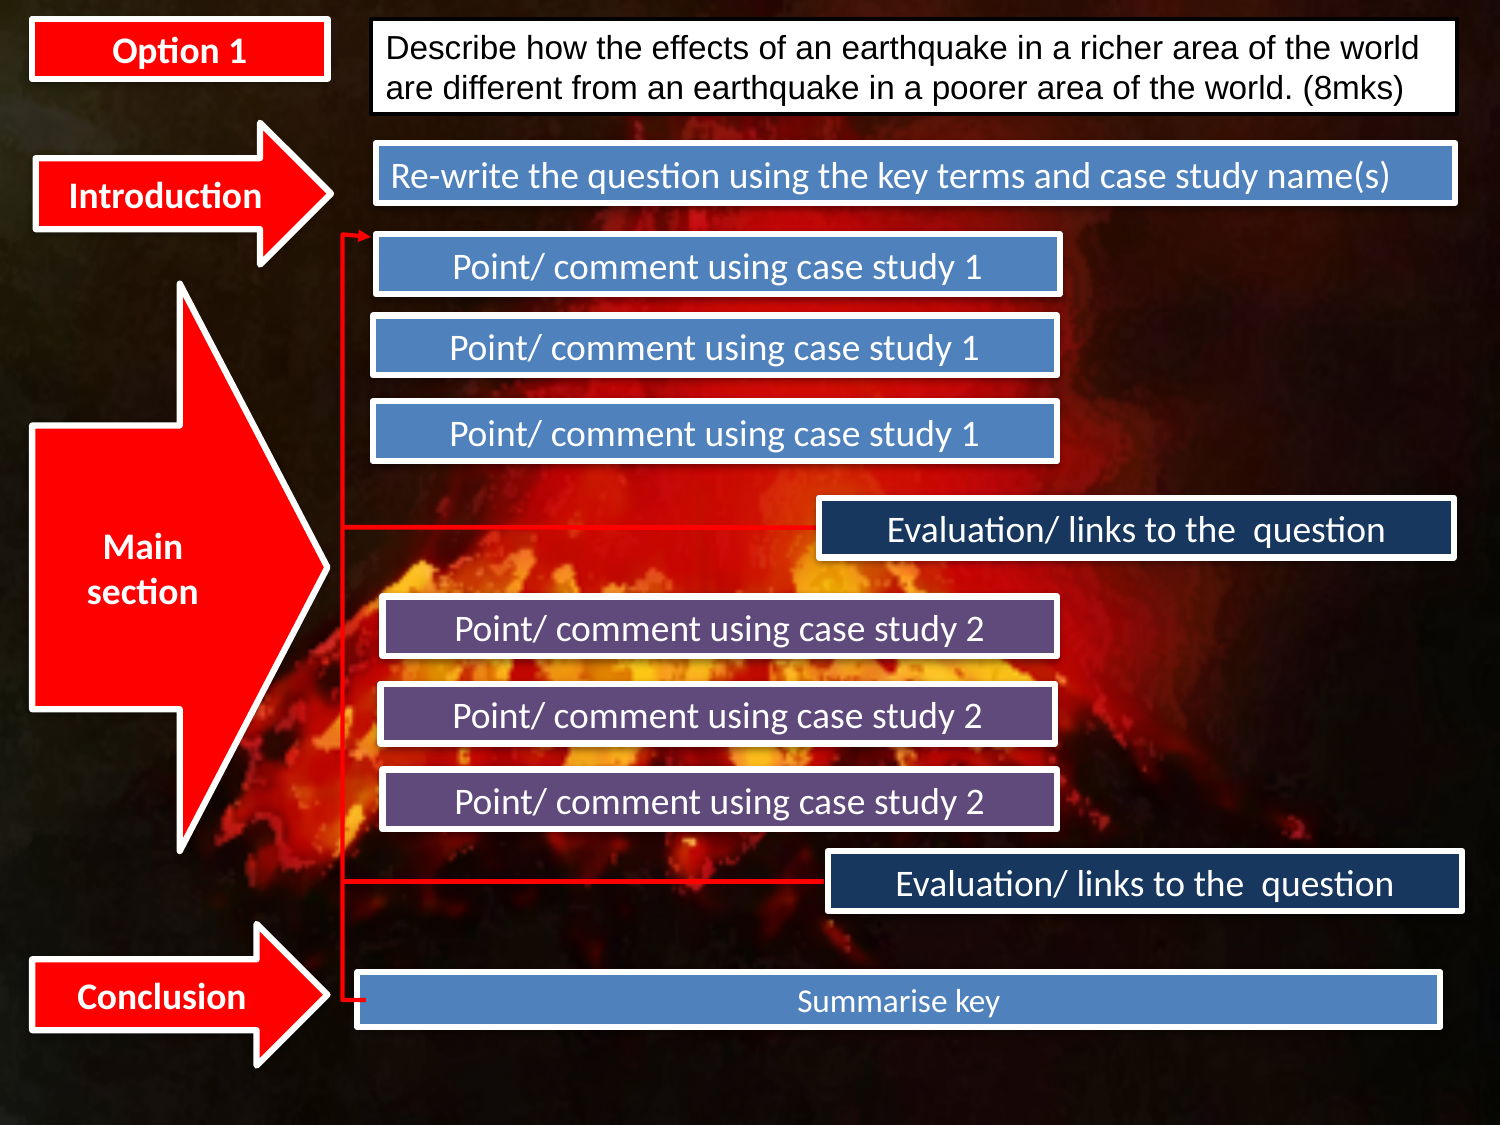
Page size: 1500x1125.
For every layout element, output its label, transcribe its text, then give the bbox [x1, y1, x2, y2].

picture [0, 0, 1500, 1125]
text_box Re-write the question using the key terms and case study name(s) [373, 140, 1458, 206]
text_box Evaluation/ links to the question [828, 848, 1465, 914]
text_box Describe how the effects of an earthquake in a richer area of the world are different from an earthquake in a poorer area of the world. (8mks) [369, 17, 1459, 116]
text_box Option 1 [29, 16, 331, 82]
text_box Point/ comment using case study 1 [373, 231, 1063, 297]
text_box Introduction [32, 119, 335, 268]
text_box Point/ comment using case study 2 [828, 593, 1060, 659]
text_box Conclusion [28, 921, 331, 1069]
text_box Point/ comment using case study 2 [828, 681, 1058, 747]
text_box Point/ comment using case study 1 [828, 312, 1060, 378]
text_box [342, 234, 824, 1001]
text_box Evaluation/ links to the question [828, 495, 1457, 561]
text_box Point/ comment using case study 1 [828, 398, 1060, 464]
text_box Point/ comment using case study 2 [828, 766, 1060, 832]
text_box Summarise key [354, 969, 1443, 1030]
text_box Main section [28, 280, 331, 855]
